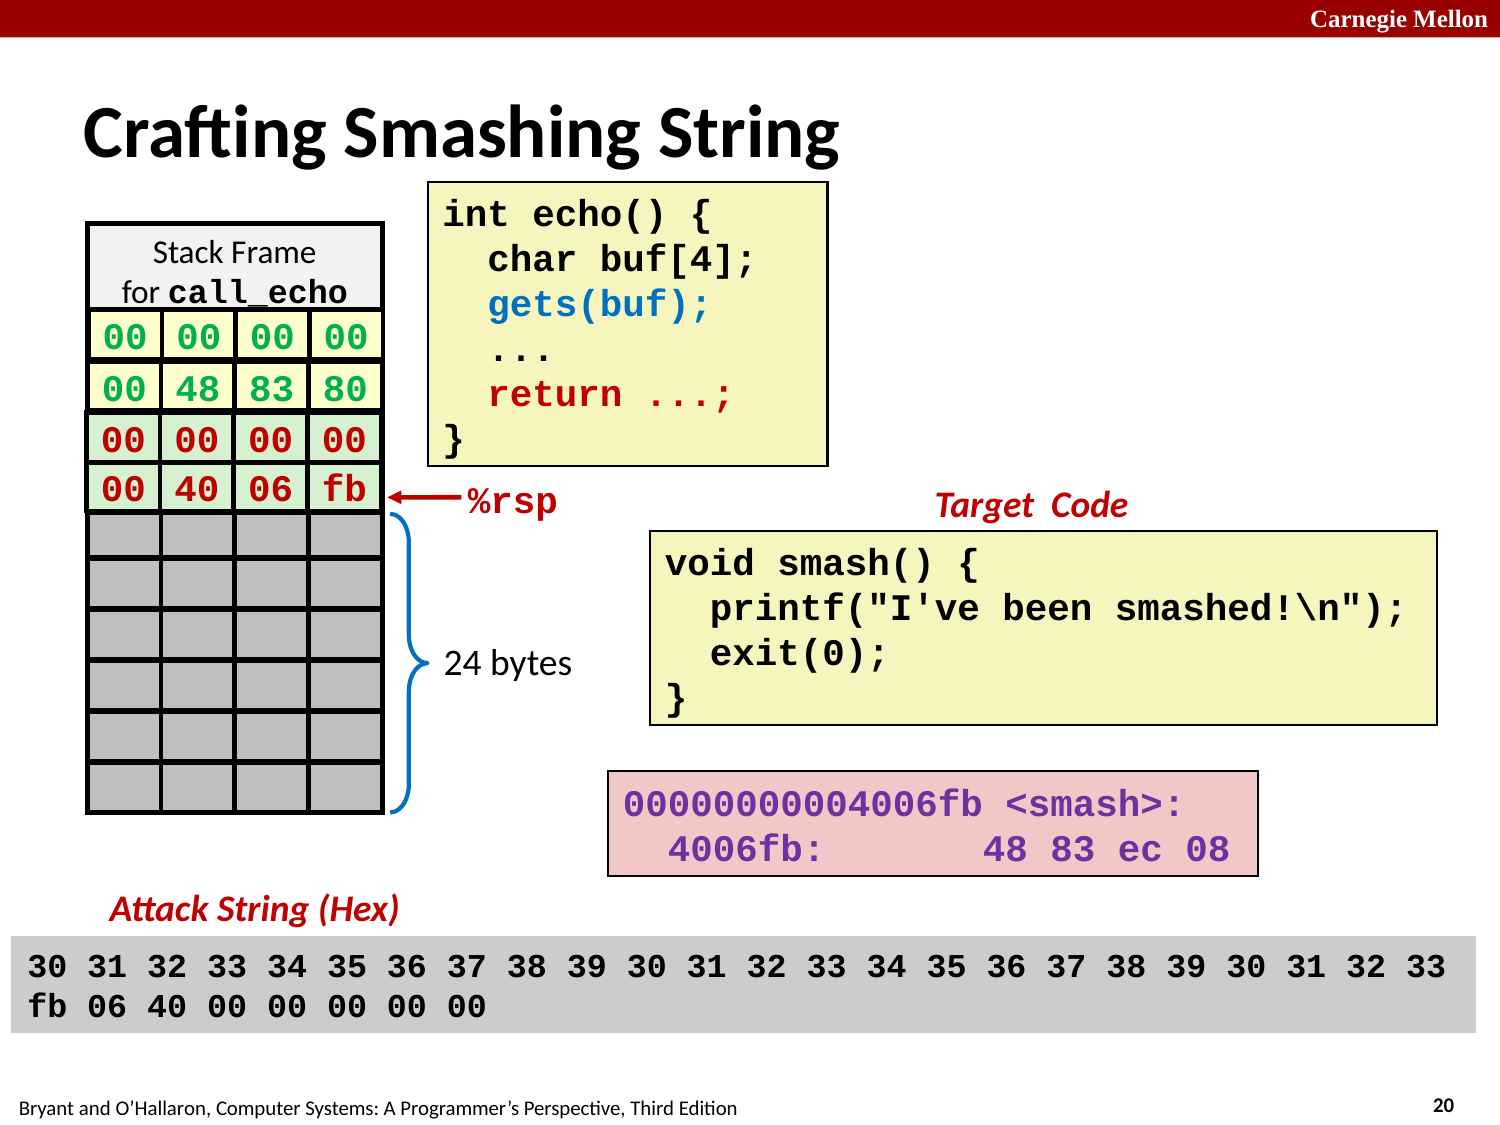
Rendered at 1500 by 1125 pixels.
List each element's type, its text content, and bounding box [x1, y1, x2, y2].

text_box Attack String (Hex) [94, 876, 416, 937]
title Crafting Smashing String [68, 80, 1255, 176]
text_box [87, 309, 384, 360]
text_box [87, 521, 383, 558]
text_box [388, 491, 453, 504]
text_box 24 bytes [428, 630, 588, 690]
text_box 30 31 32 33 34 35 36 37 38 39 30 31 32 33 34 35 36 37 38 39 30 31 32 33 fb 06 40 00 00 00 00 00 [12, 937, 1475, 1032]
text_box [87, 769, 383, 813]
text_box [87, 564, 383, 609]
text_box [86, 470, 382, 512]
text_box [86, 412, 382, 463]
text_box void smash() { printf("I've been smashed!\n"); exit(0); } [650, 530, 1438, 726]
text_box Stack Frame for call_echo [87, 223, 383, 307]
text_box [87, 616, 383, 660]
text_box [87, 717, 383, 762]
text_box 00000000004006fb <smash>: 4006fb: 48 83 ec 08 [608, 771, 1259, 876]
text_box %rsp [453, 468, 588, 529]
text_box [87, 667, 383, 711]
text_box Target Code [919, 472, 1144, 530]
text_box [87, 361, 383, 410]
text_box int echo() { char buf[4]; gets(buf); ... return ...; } [427, 181, 828, 467]
text_box [390, 513, 428, 813]
